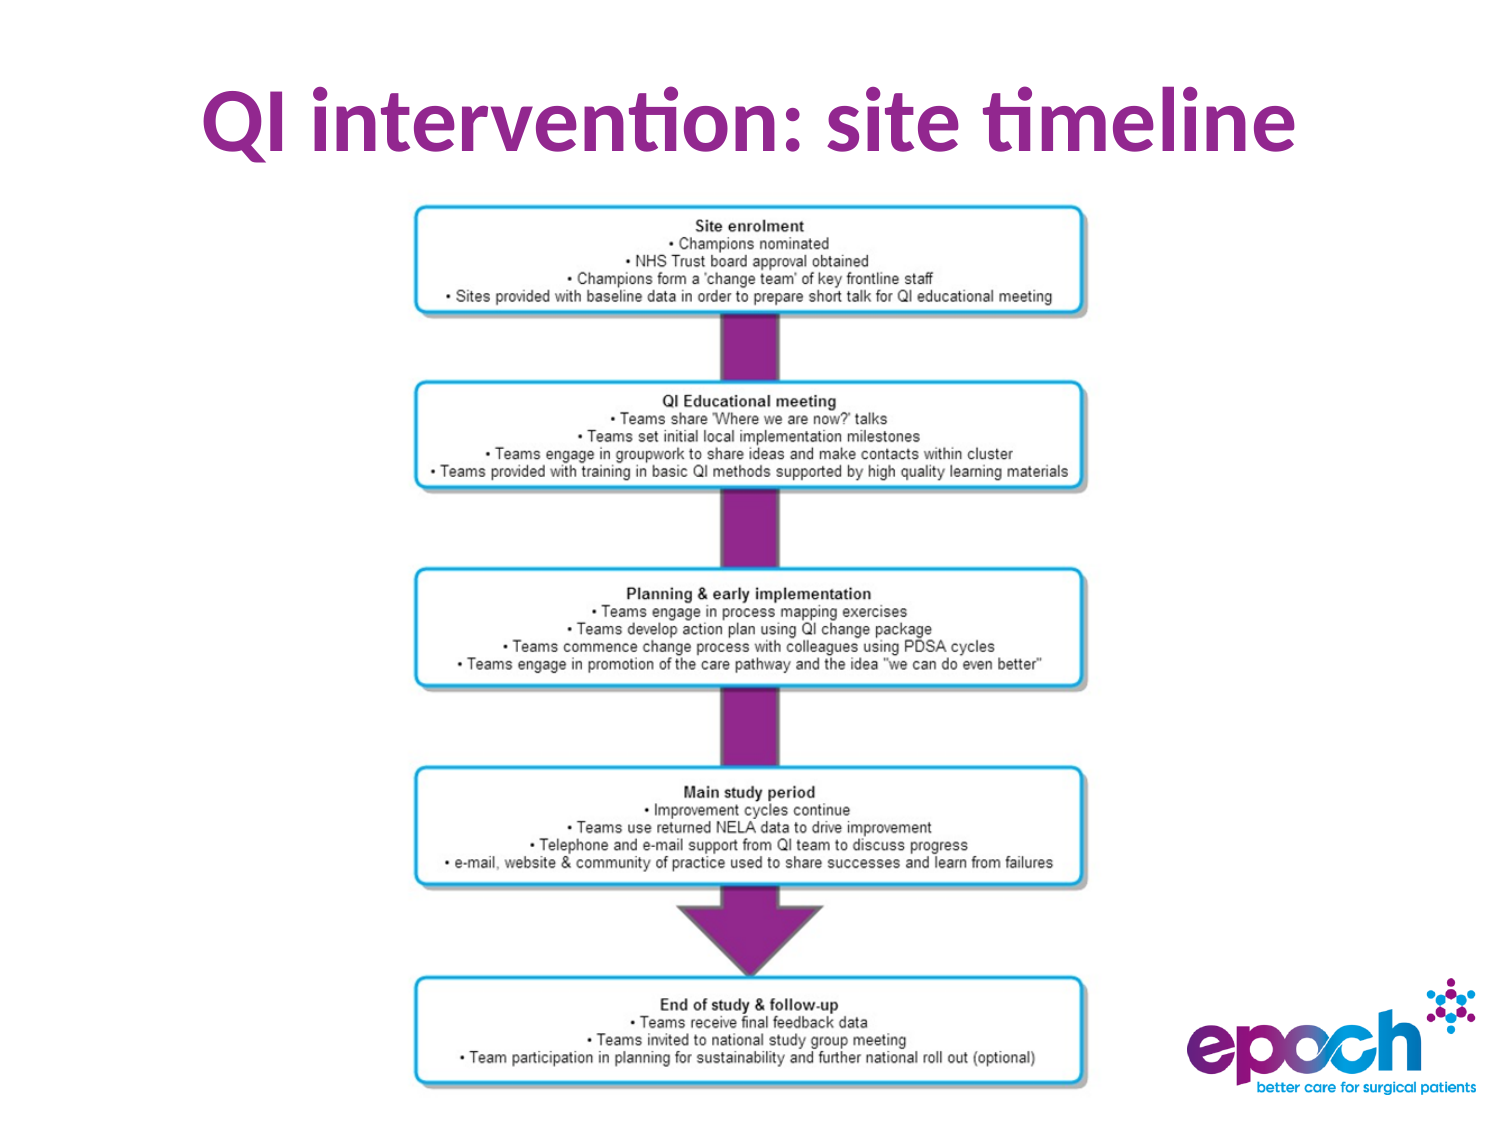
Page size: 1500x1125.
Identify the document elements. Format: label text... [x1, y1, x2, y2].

picture [353, 172, 1105, 1107]
title QI intervention: site timeline [75, 45, 1425, 185]
picture [1187, 978, 1476, 1095]
